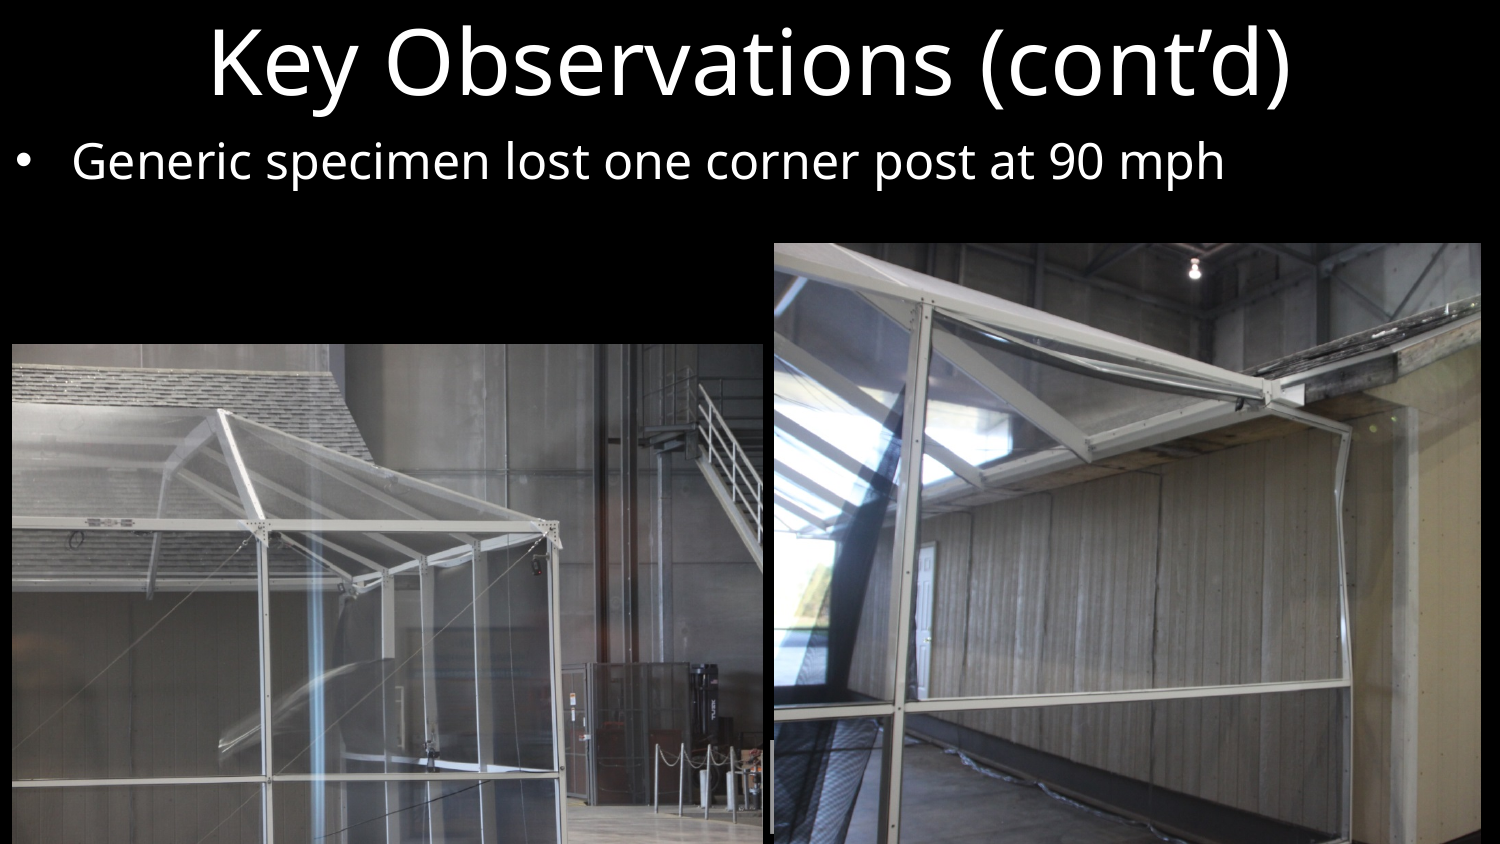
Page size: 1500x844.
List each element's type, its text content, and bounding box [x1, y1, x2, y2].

list Generic specimen lost one corner post at 90 mph [0, 121, 1500, 732]
picture [12, 344, 763, 844]
picture [774, 243, 1481, 844]
title Key Observations (cont’d) [0, 0, 1500, 119]
